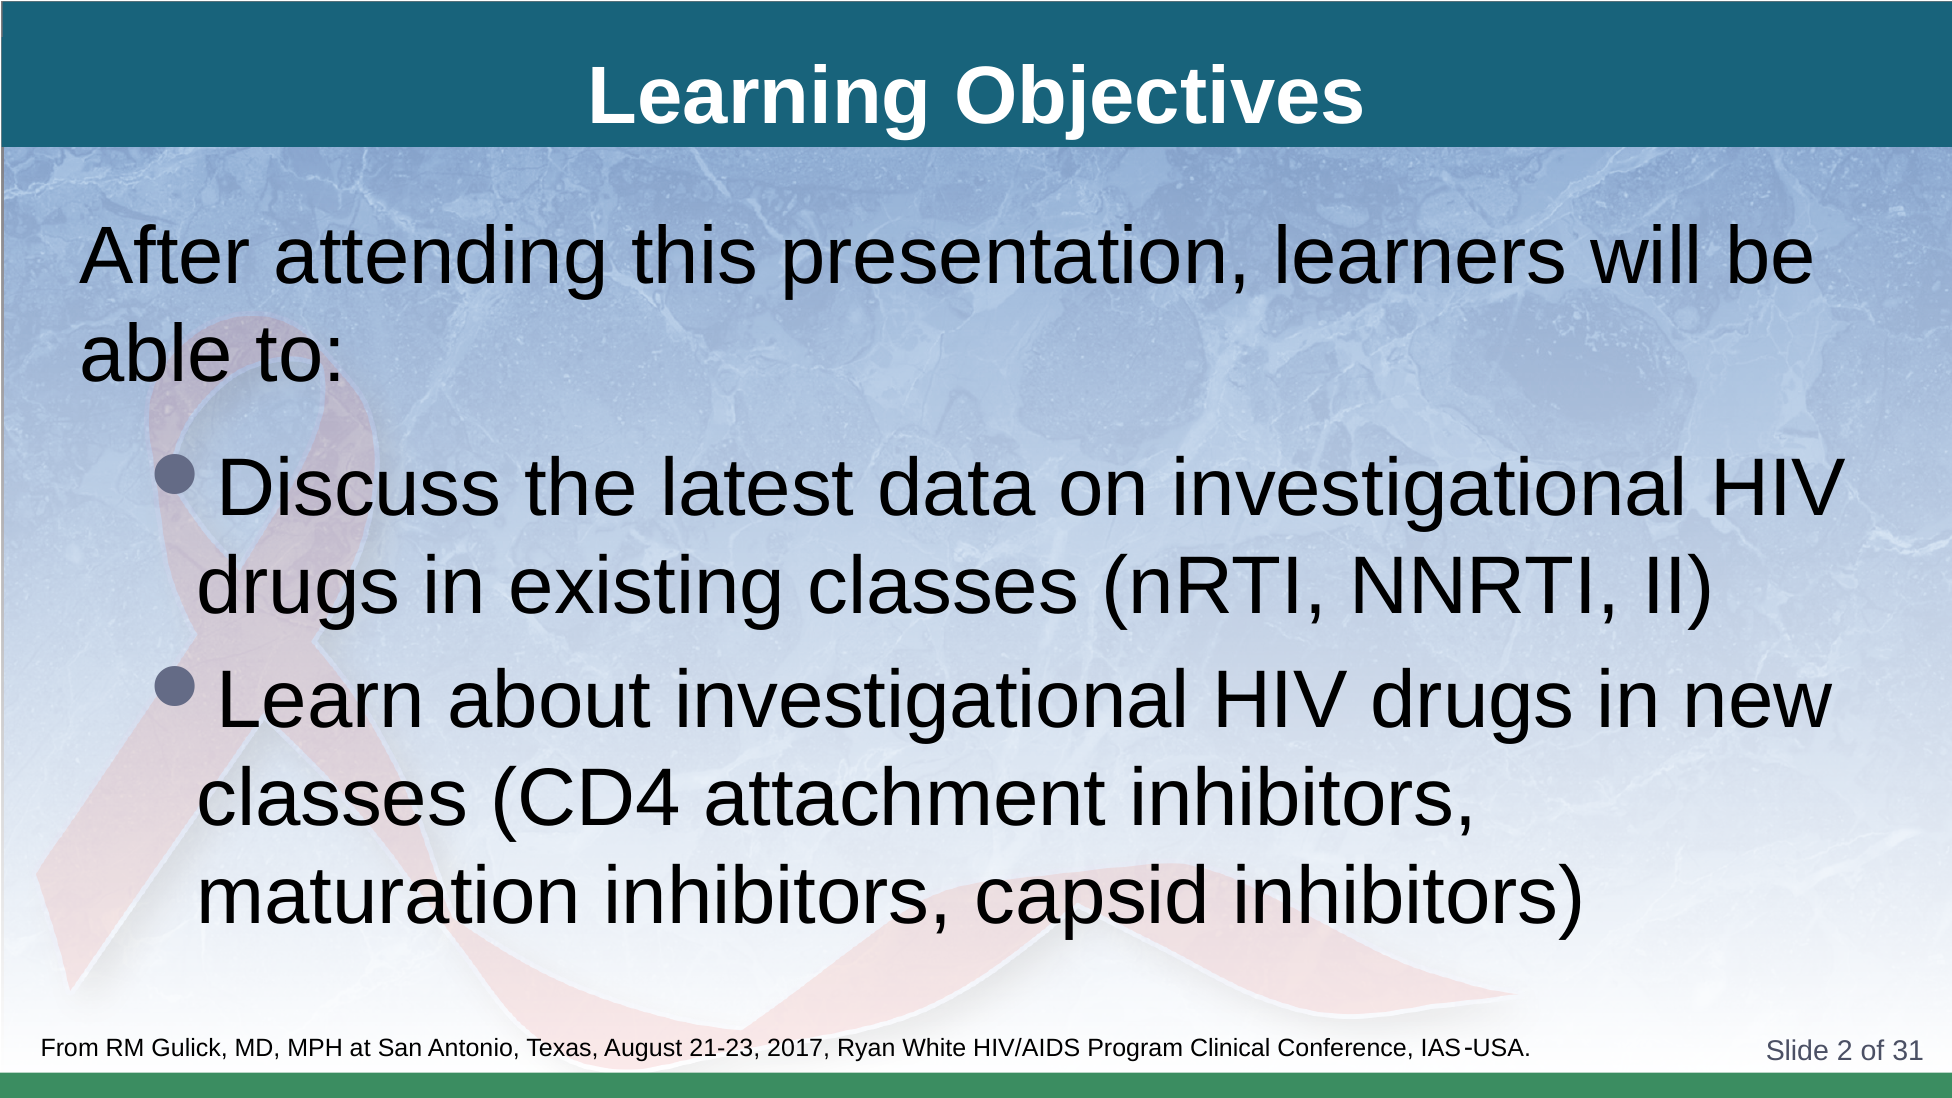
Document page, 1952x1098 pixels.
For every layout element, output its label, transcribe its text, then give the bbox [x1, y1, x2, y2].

list After attending this presentation, learners will be able to: [64, 195, 1880, 977]
text_box [292, 256, 1635, 427]
picture [1, 147, 1952, 1072]
title Learning Objectives [1, 37, 1952, 147]
text_box Discuss the latest data on investigational HIV drugs in existing classes (nRTI, NNRTI, II) Learn about investigational HIV drugs in new classes (CD4 attachment inhibitors, maturation inhibitors, capsid inhibitors) [134, 426, 1867, 977]
